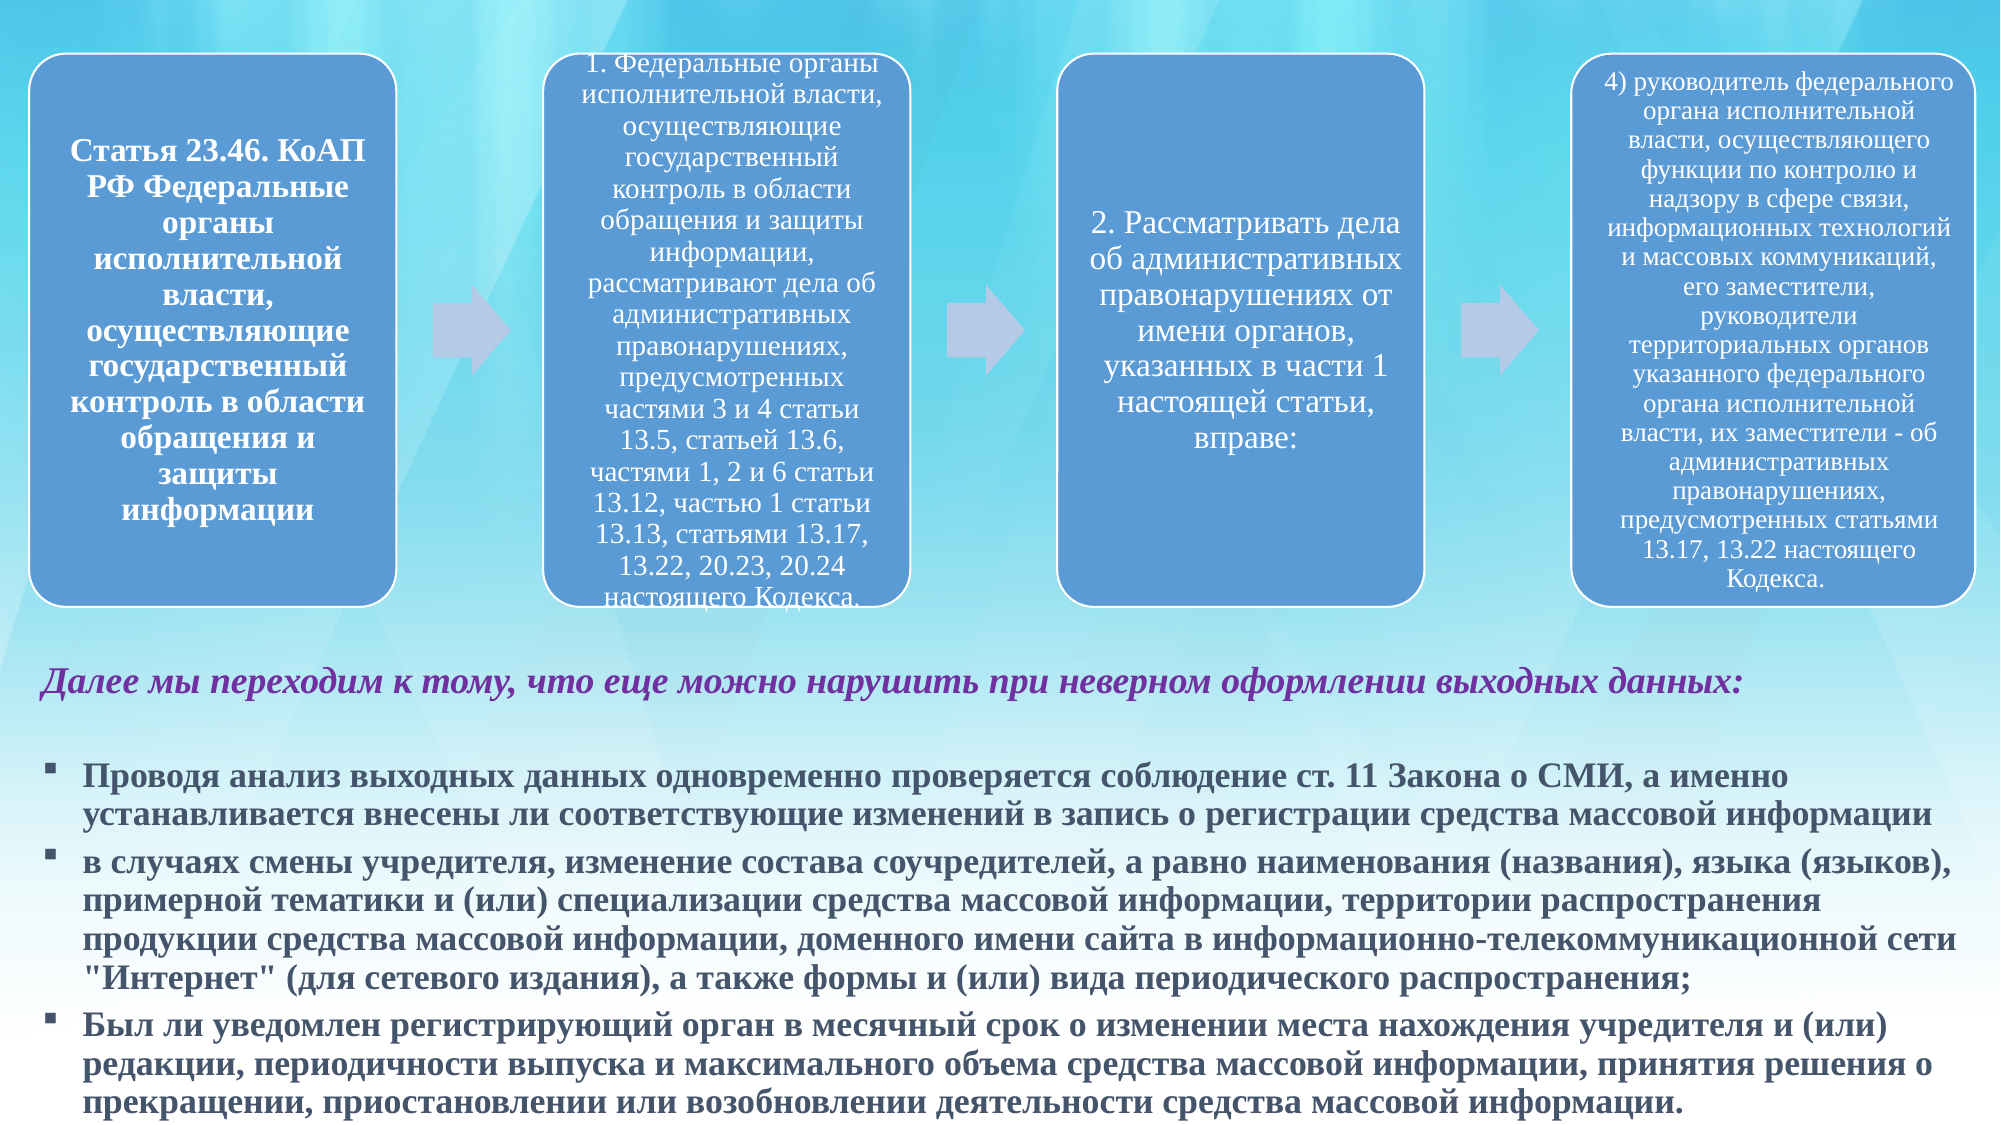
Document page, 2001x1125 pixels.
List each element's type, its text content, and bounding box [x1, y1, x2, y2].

picture [0, 0, 2001, 1125]
list Далее мы переходим к тому, что еще можно нарушить при неверном оформлении выходных данных: Проводя анализ выходных данных одновременно проверяется соблюдение ст. 11 Закона о СМИ, а именно устанавливается внесены ли соответствующие изменений в запись о регистрации средства массовой информации в случаях смены учредителя, изменение состава соучредителей, а равно наименования (названия), языка (языков), примерной тематики и (или) специализации средства массовой информации, территории распространения продукции средства массовой информации, доменного имени сайта в информационно-телекоммуникационной сети "Интернет" (для сетевого издания), а также формы и (или) вида периодического распространения; Был ли уведомлен регистрирующий орган в месячный срок о изменении места нахождения учредителя и (или) редакции, периодичности выпуска и максимального объема средства массовой информации, принятия решения о прекращении, приостановлении или возобновлении деятельности средства массовой информации. [27, 639, 1978, 1125]
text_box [27, 22, 1978, 639]
